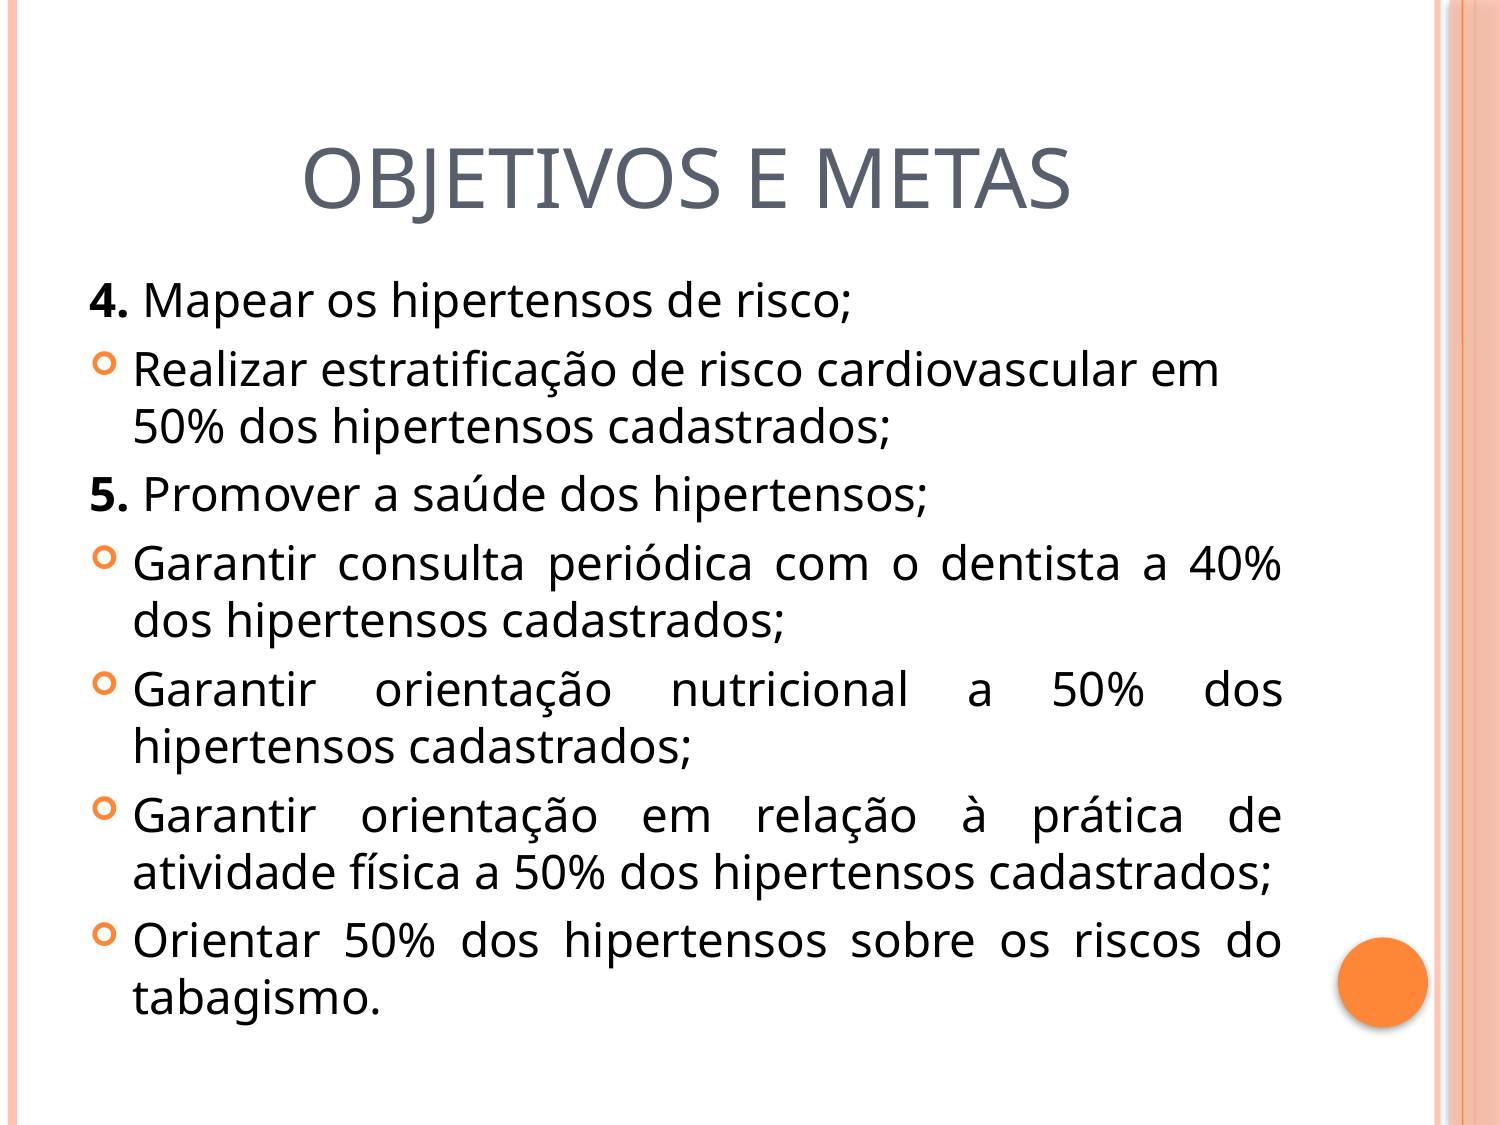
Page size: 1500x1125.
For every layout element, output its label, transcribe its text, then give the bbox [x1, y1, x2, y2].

list 4. Mapear os hipertensos de risco; Realizar estratificação de risco cardiovascular em 50% dos hipertensos cadastrados; 5. Promover a saúde dos hipertensos; Garantir consulta periódica com o dentista a 40% dos hipertensos cadastrados; Garantir orientação nutricional a 50% dos hipertensos cadastrados; Garantir orientação em relação à prática de atividade física a 50% dos hipertensos cadastrados; Orientar 50% dos hipertensos sobre os riscos do tabagismo. [75, 262, 1300, 1062]
title Objetivos e metas [75, 45, 1300, 233]
